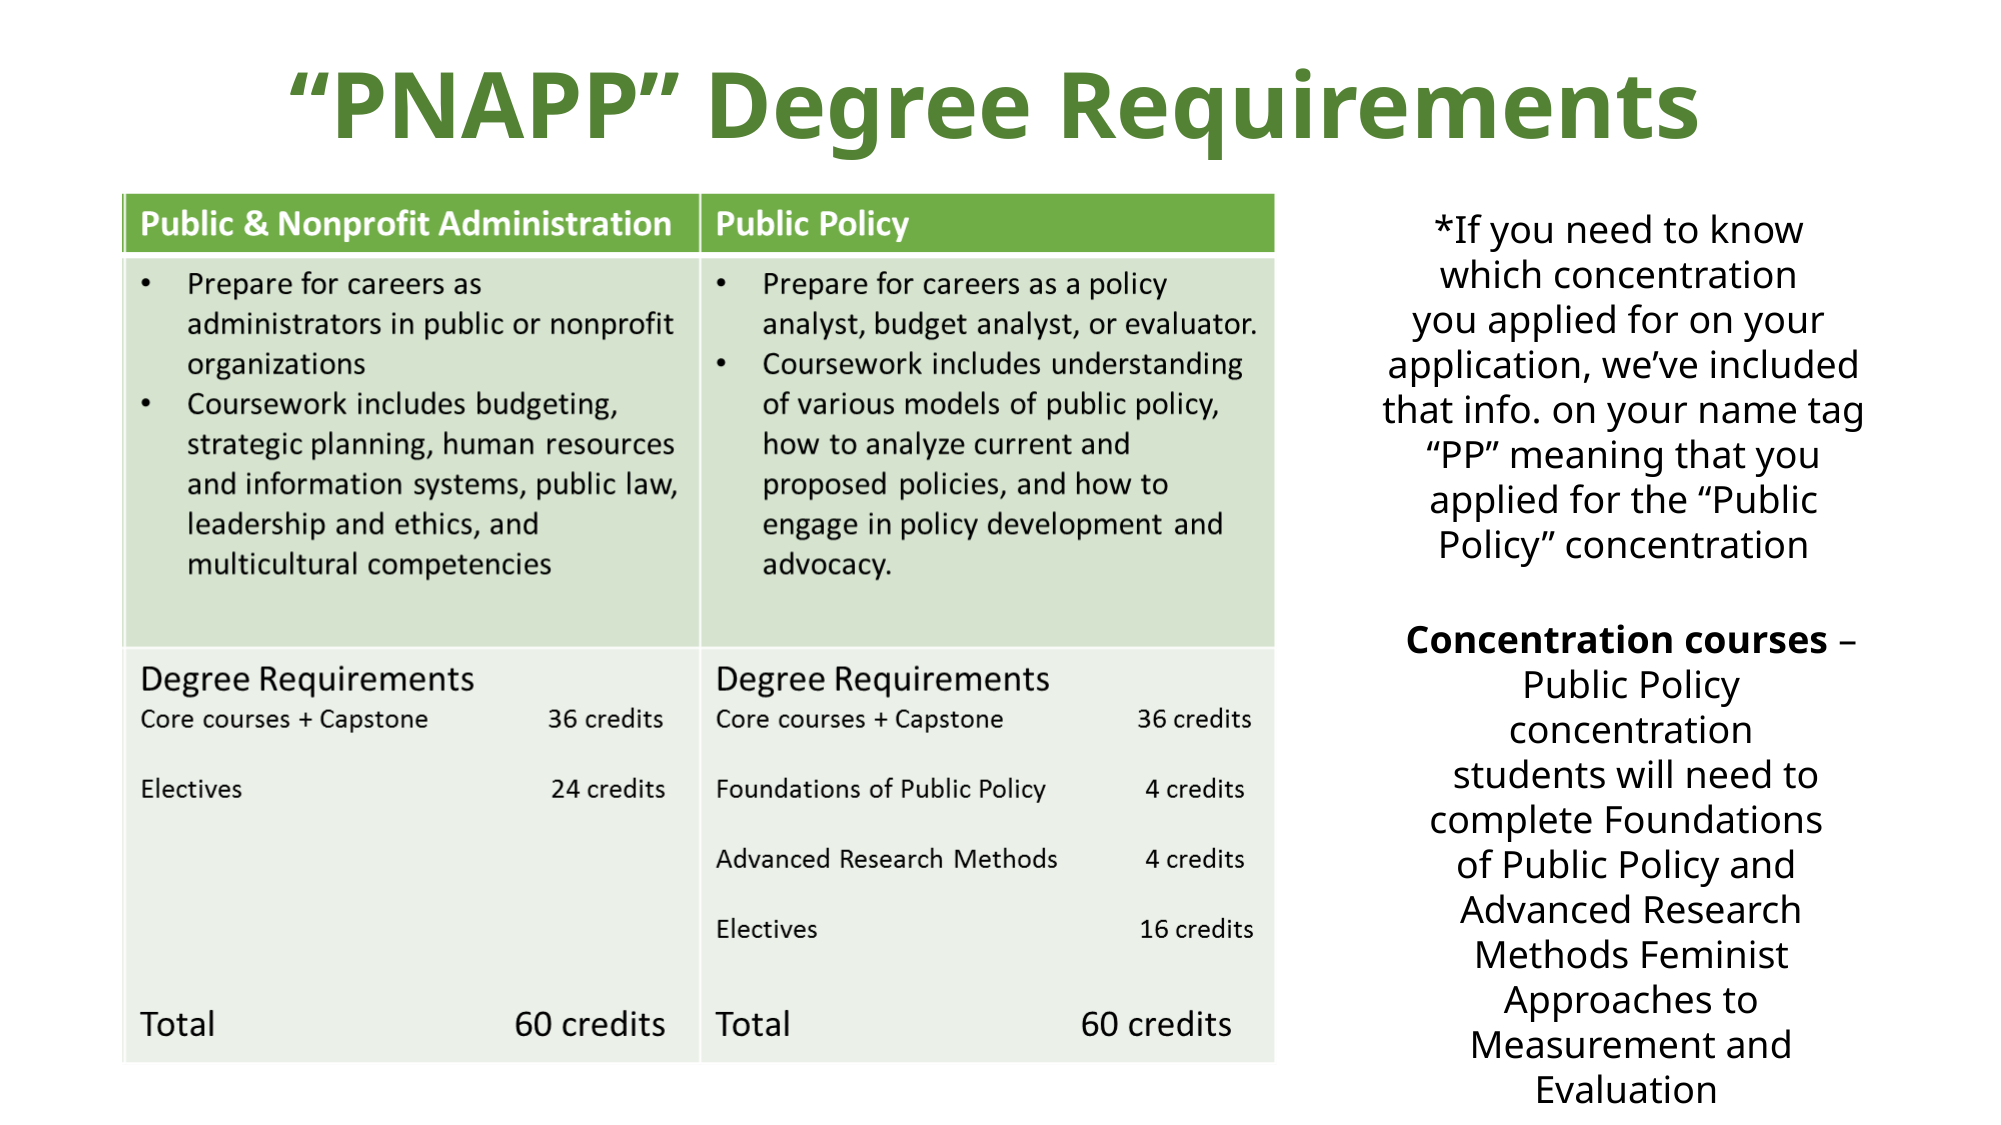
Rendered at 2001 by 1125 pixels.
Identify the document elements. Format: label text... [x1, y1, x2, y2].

picture [121, 189, 1280, 1080]
text_box Concentration courses – Public Policy concentration students will need to complete Foundations of Public Policy and Advanced Research Methods Feminist Approaches to Measurement and Evaluation [1390, 608, 1872, 1119]
text_box *If you need to know which concentration you applied for on your application, we’ve included that info. on your name tag “PP” meaning that you applied for the “Public Policy” concentration [1351, 198, 1897, 574]
title “PNAPP” Degree Requirements [0, 0, 1991, 218]
